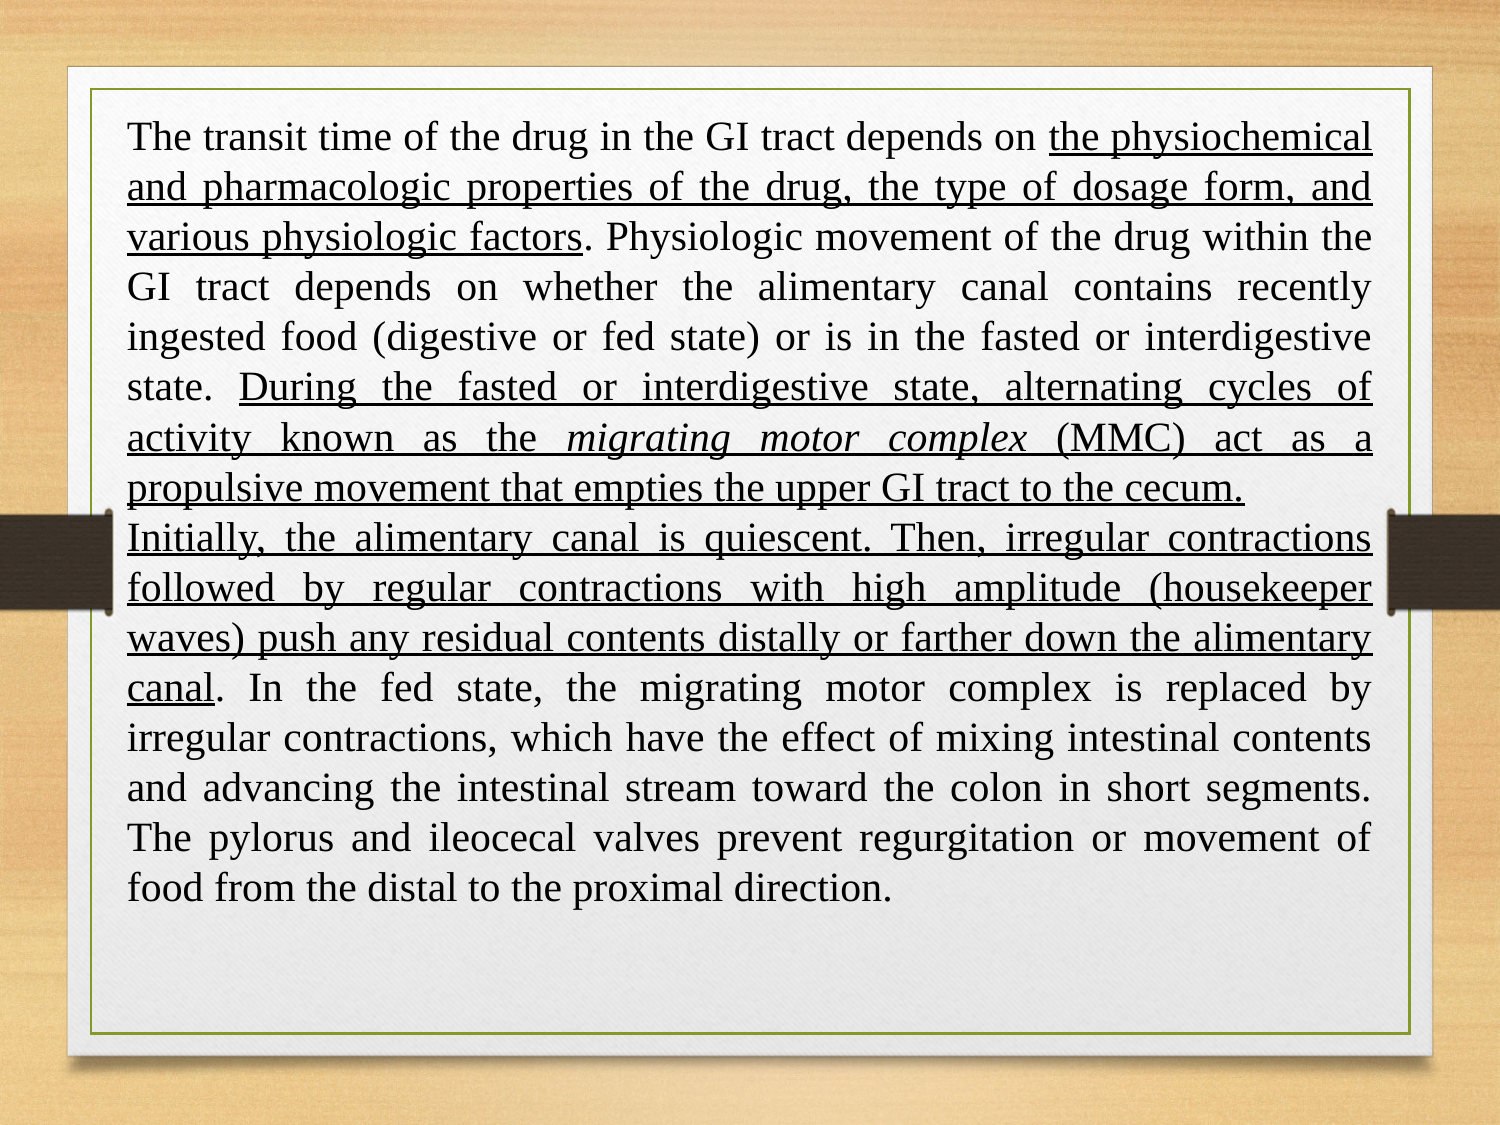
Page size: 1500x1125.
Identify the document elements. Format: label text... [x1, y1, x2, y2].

picture [0, 0, 1500, 1125]
text_box The transit time of the drug in the GI tract depends on the physiochemical and pharmacologic properties of the drug, the type of dosage form, and various physiologic factors. Physiologic movement of the drug within the GI tract depends on whether the alimentary canal contains recently ingested food (digestive or fed state) or is in the fasted or interdigestive state. During the fasted or interdigestive state, alternating cycles of activity known as the migrating motor complex (MMC) act as a propulsive movement that empties the upper GI tract to the cecum. Initially, the alimentary canal is quiescent. Then, irregular contractions followed by regular contractions with high amplitude (housekeeper waves) push any residual contents distally or farther down the alimentary canal. In the fed state, the migrating motor complex is replaced by irregular contractions, which have the effect of mixing intestinal contents and advancing the intestinal stream toward the colon in short segments. The pylorus and ileocecal valves prevent regurgitation or movement of food from the distal to the proximal direction. [112, 101, 1388, 917]
